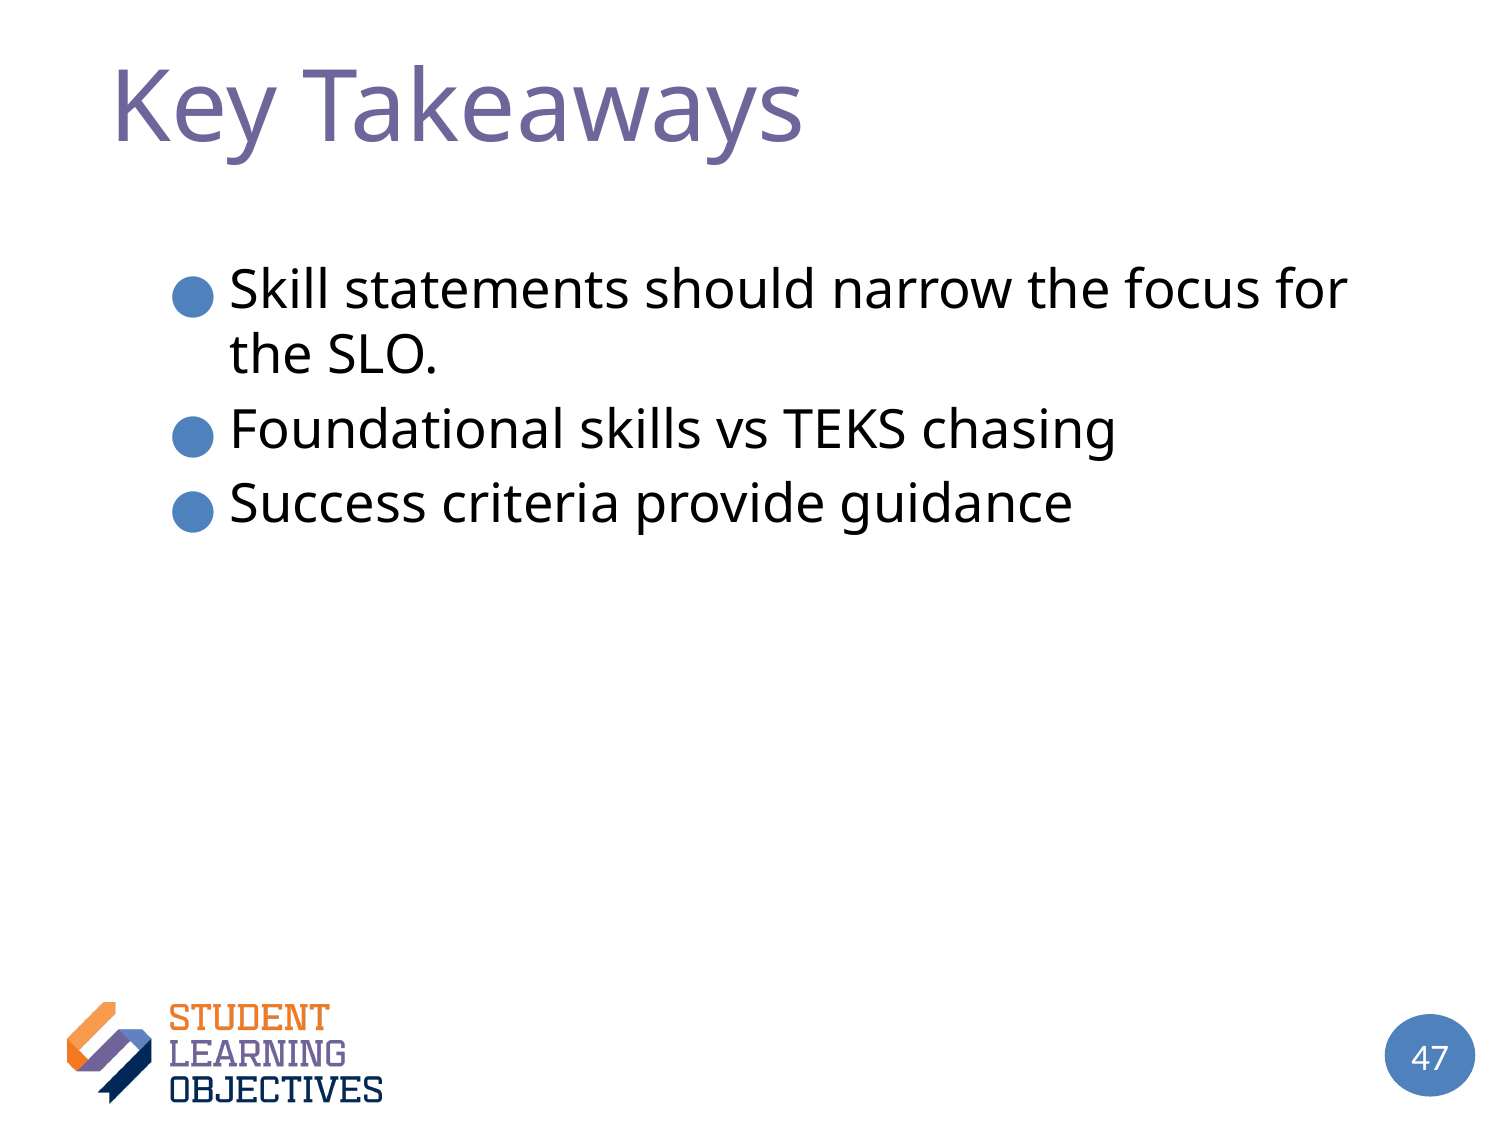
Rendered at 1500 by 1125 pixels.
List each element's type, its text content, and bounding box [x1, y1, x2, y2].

list Skill statements should narrow the focus for the SLO. Foundational skills vs TEKS chasing Success criteria provide guidance [139, 239, 1415, 994]
picture [67, 1002, 382, 1104]
slide_number 47 [1384, 1014, 1476, 1097]
title Key Takeaways – 2 [94, 45, 1425, 177]
